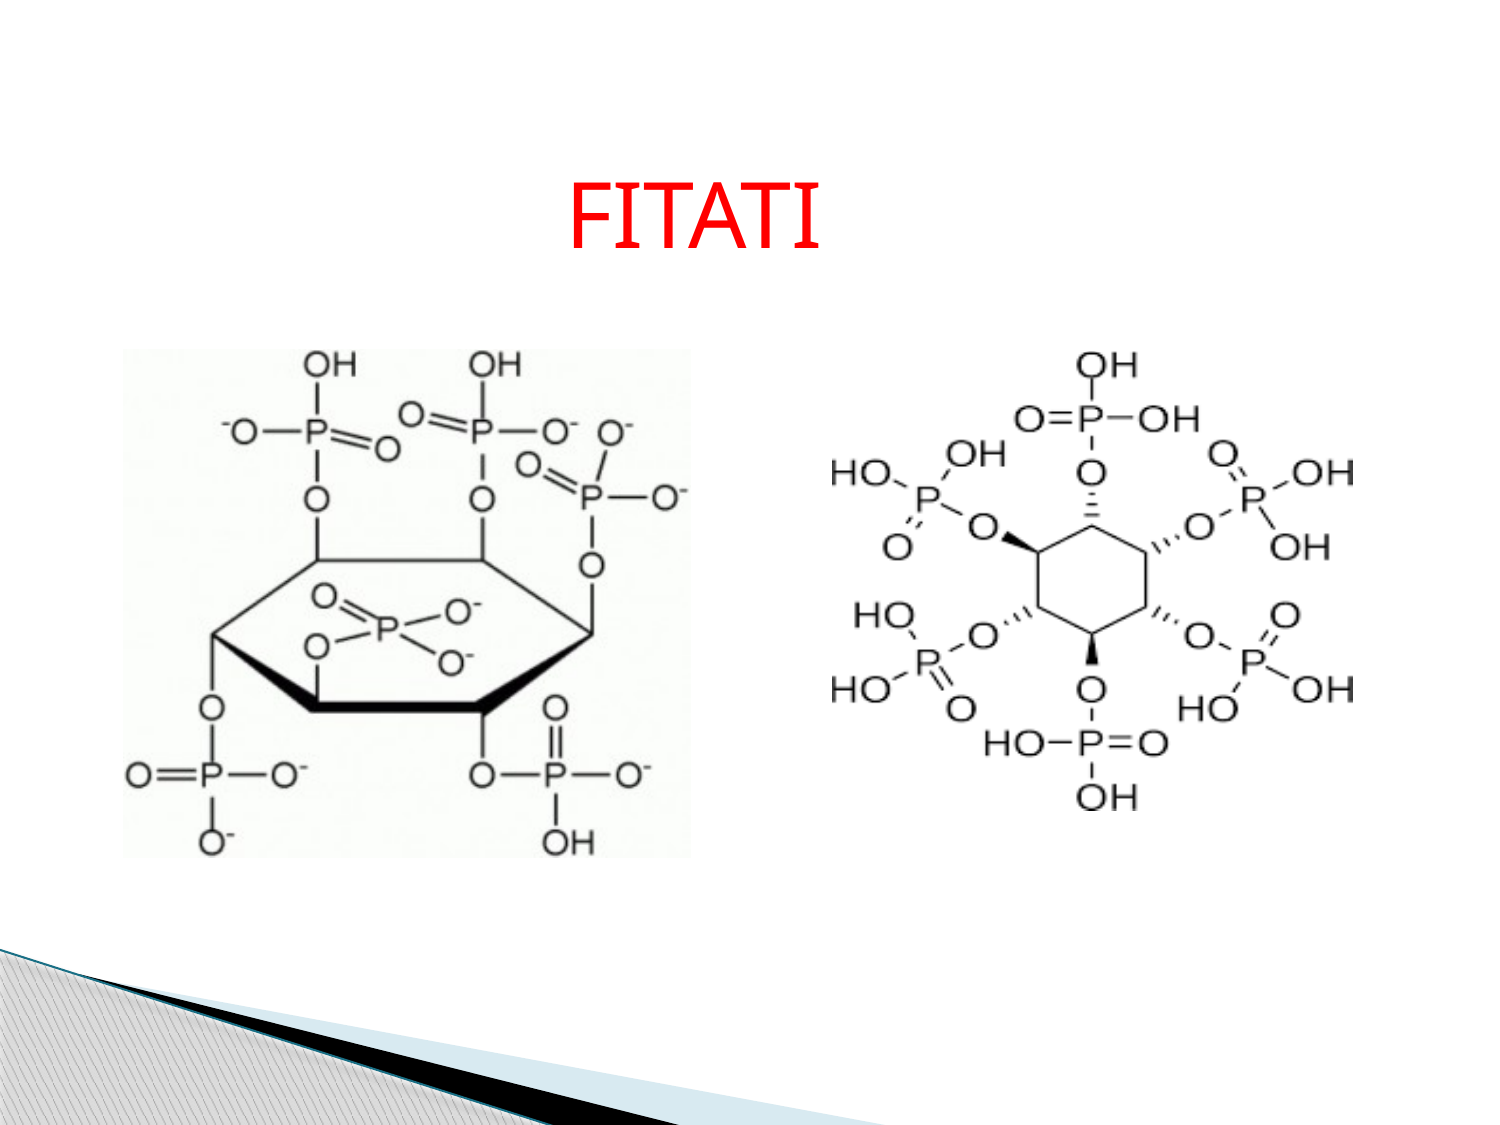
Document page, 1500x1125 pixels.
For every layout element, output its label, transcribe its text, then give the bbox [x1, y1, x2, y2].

picture [123, 349, 692, 859]
text_box FITATI [333, 148, 1055, 274]
picture [832, 351, 1353, 811]
